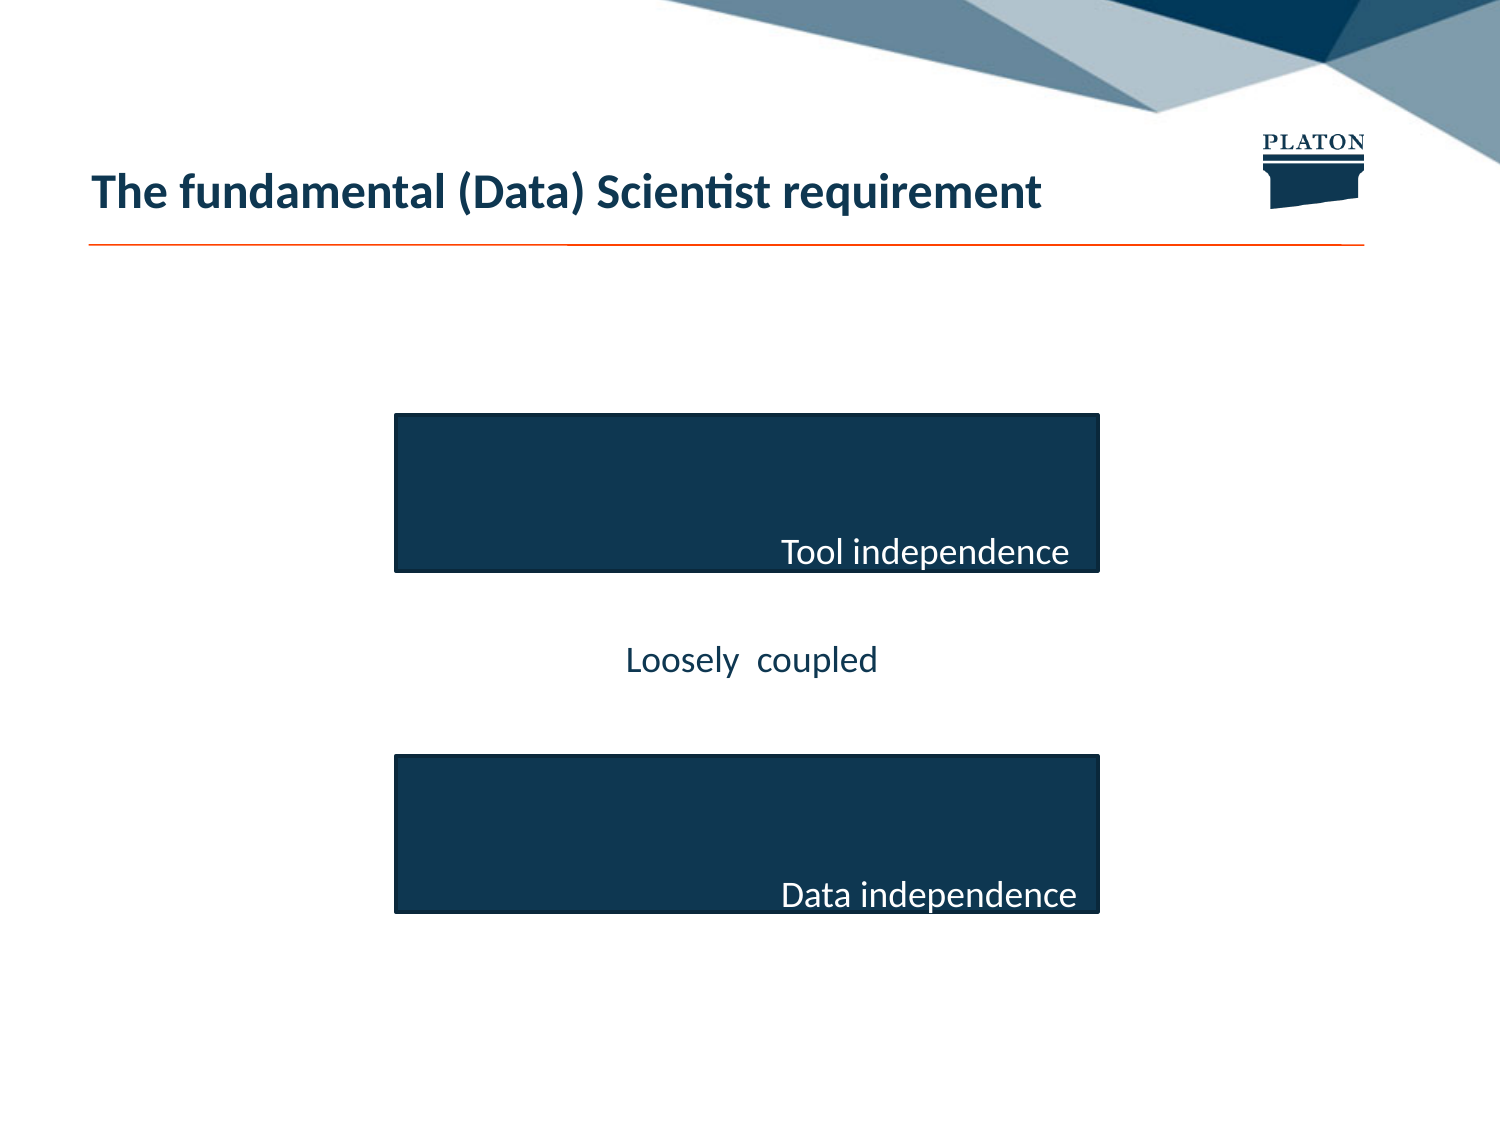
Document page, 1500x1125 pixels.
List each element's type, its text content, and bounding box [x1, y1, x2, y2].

picture [644, 0, 1500, 209]
text_box Data independence [766, 862, 1499, 923]
text_box Any Data or Event [395, 756, 1098, 912]
text_box Loosely coupled [611, 627, 1013, 688]
text_box Any Question [395, 415, 1098, 571]
text_box The fundamental (Data) Scientist requirement [76, 103, 1206, 226]
text_box Tool independence [766, 519, 1499, 580]
